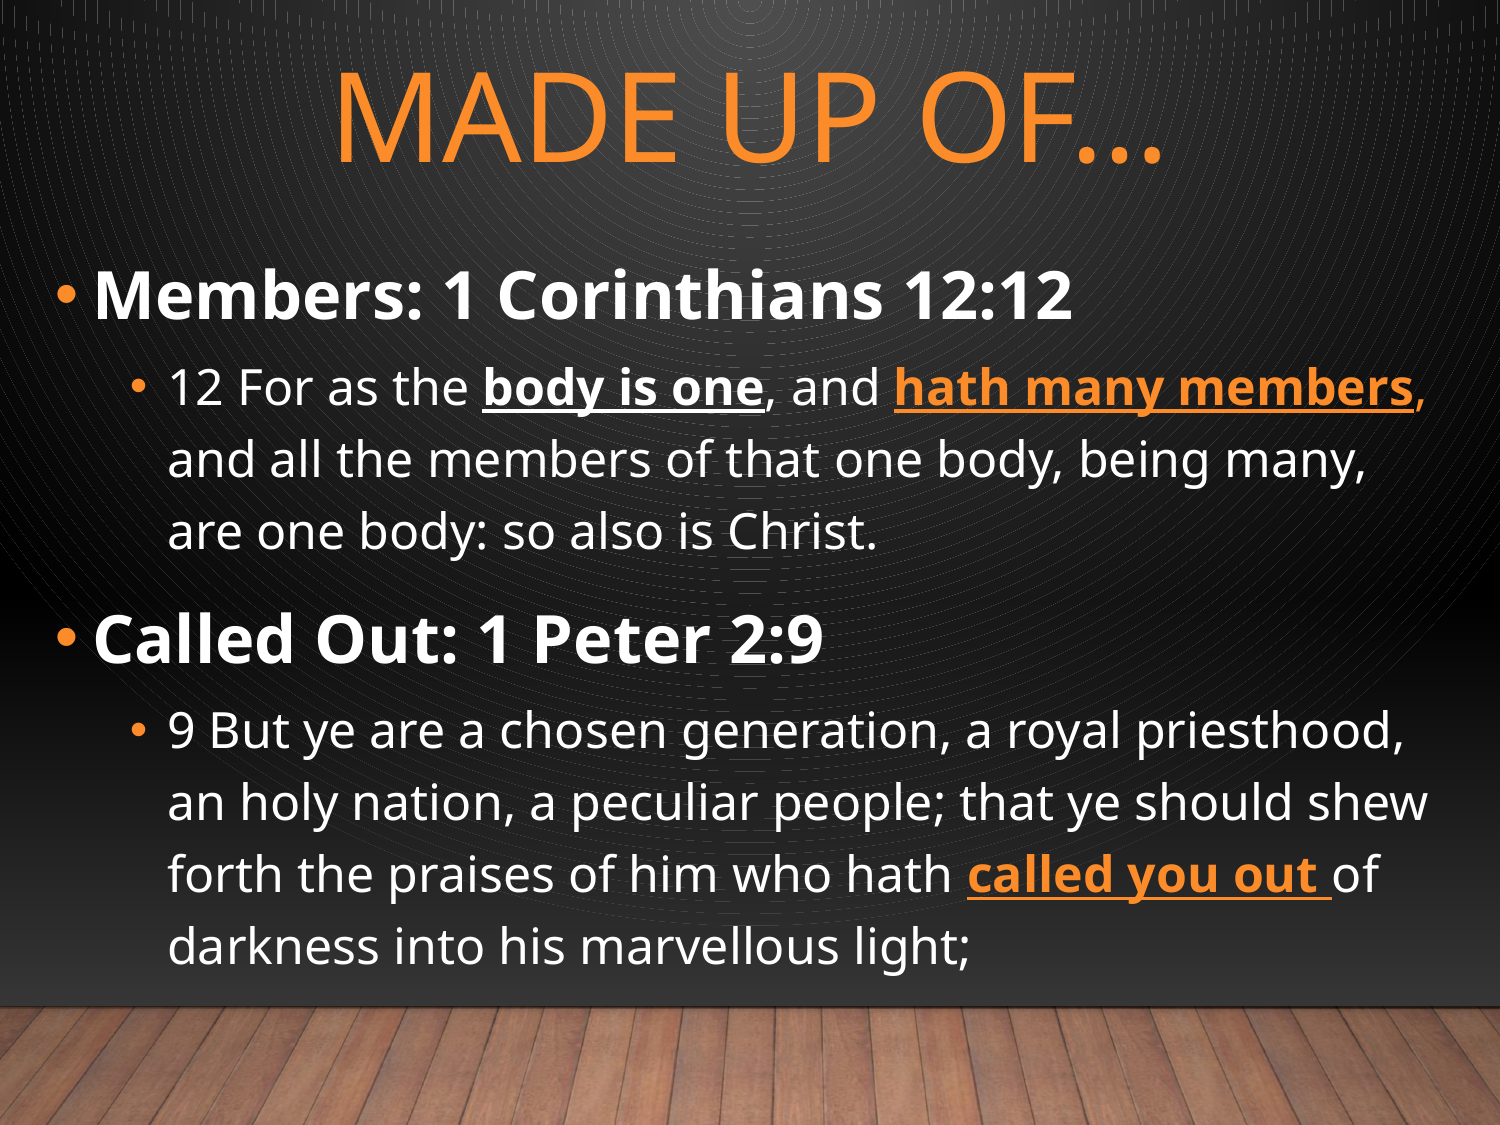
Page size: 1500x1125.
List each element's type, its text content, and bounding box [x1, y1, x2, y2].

list Members: 1 Corinthians 12:12 12 For as the body is one, and hath many members, and all the members of that one body, being many, are one body: so also is Christ. Called Out: 1 Peter 2:9 9 But ye are a chosen generation, a royal priesthood, an holy nation, a peculiar people; that ye should shew forth the praises of him who hath called you out of darkness into his marvellous light; [39, 229, 1460, 989]
title Made up of… [39, 35, 1460, 208]
picture [0, 1006, 1500, 1125]
